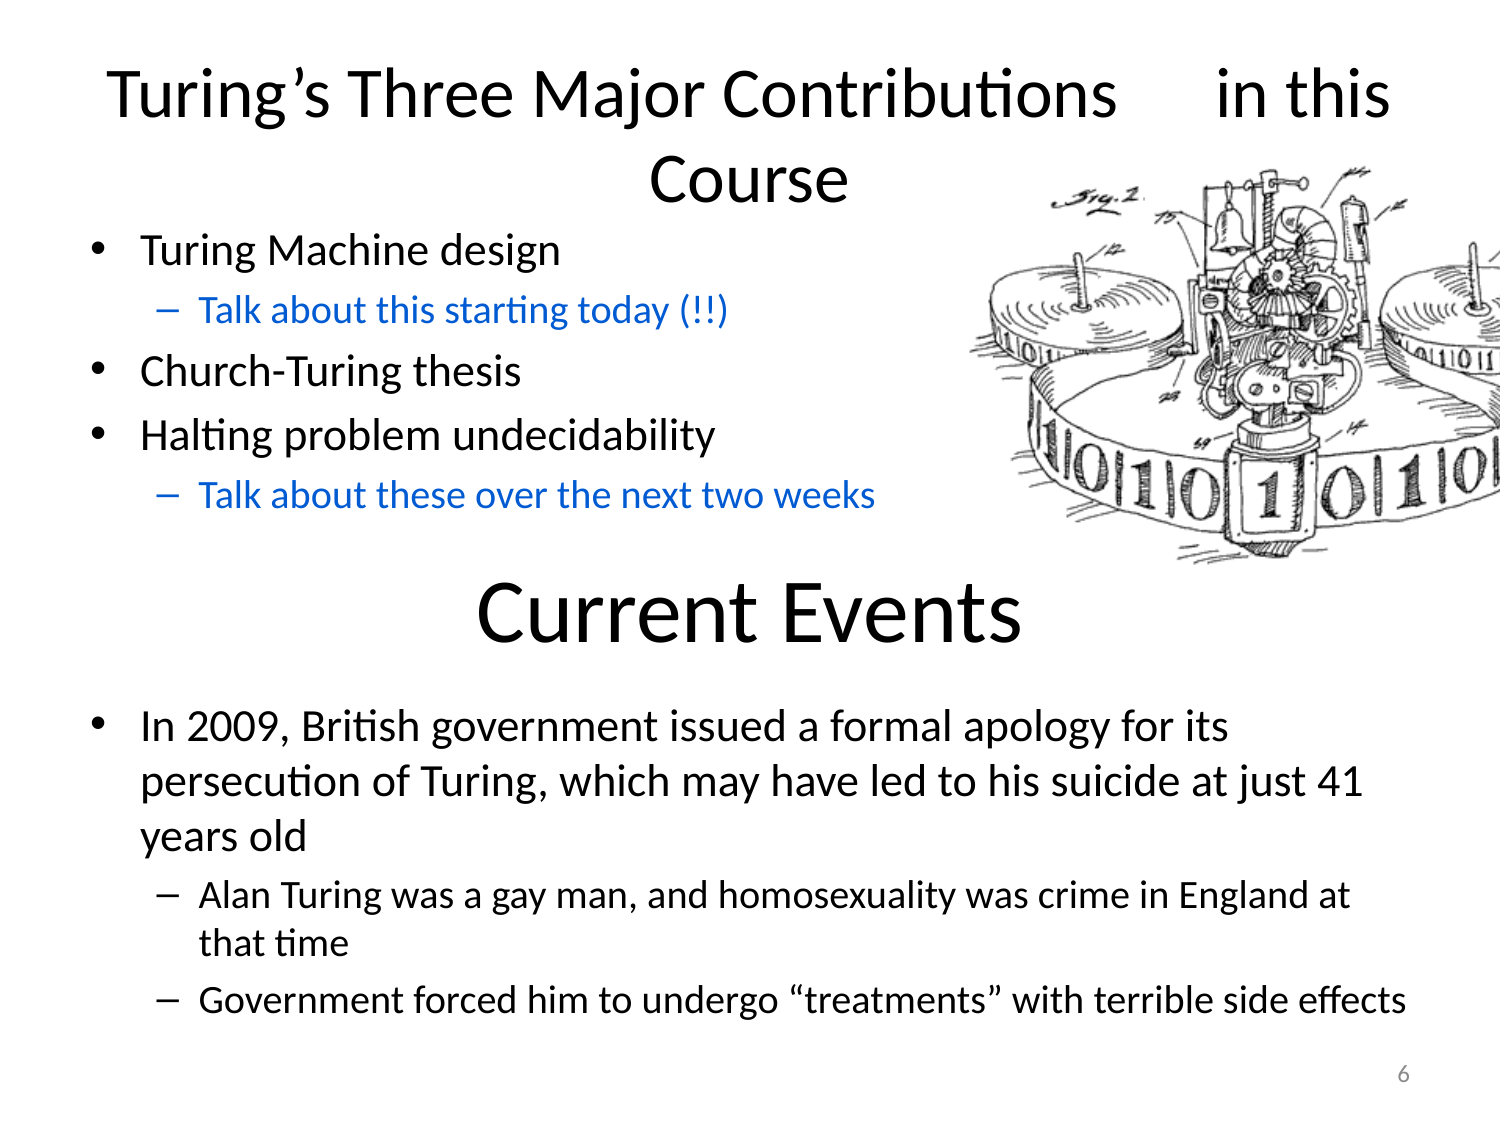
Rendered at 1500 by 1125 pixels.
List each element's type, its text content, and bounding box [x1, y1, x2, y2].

text_box Turing Machine design Talk about this starting today (!!) Church-Turing thesis Halting problem undecidability Talk about these over the next two weeks [74, 225, 957, 525]
picture [962, 149, 1500, 579]
slide_number 6 [1074, 1042, 1425, 1103]
text_box Turing’s Three Major Contributions in this Course [74, 37, 1425, 225]
title Current Events [75, 512, 1425, 687]
list In 2009, British government issued a formal apology for its persecution of Turing, which may have led to his suicide at just 41 years old Alan Turing was a gay man, and homosexuality was crime in England at that time Government forced him to undergo “treatments” with terrible side effects [75, 687, 1425, 1075]
